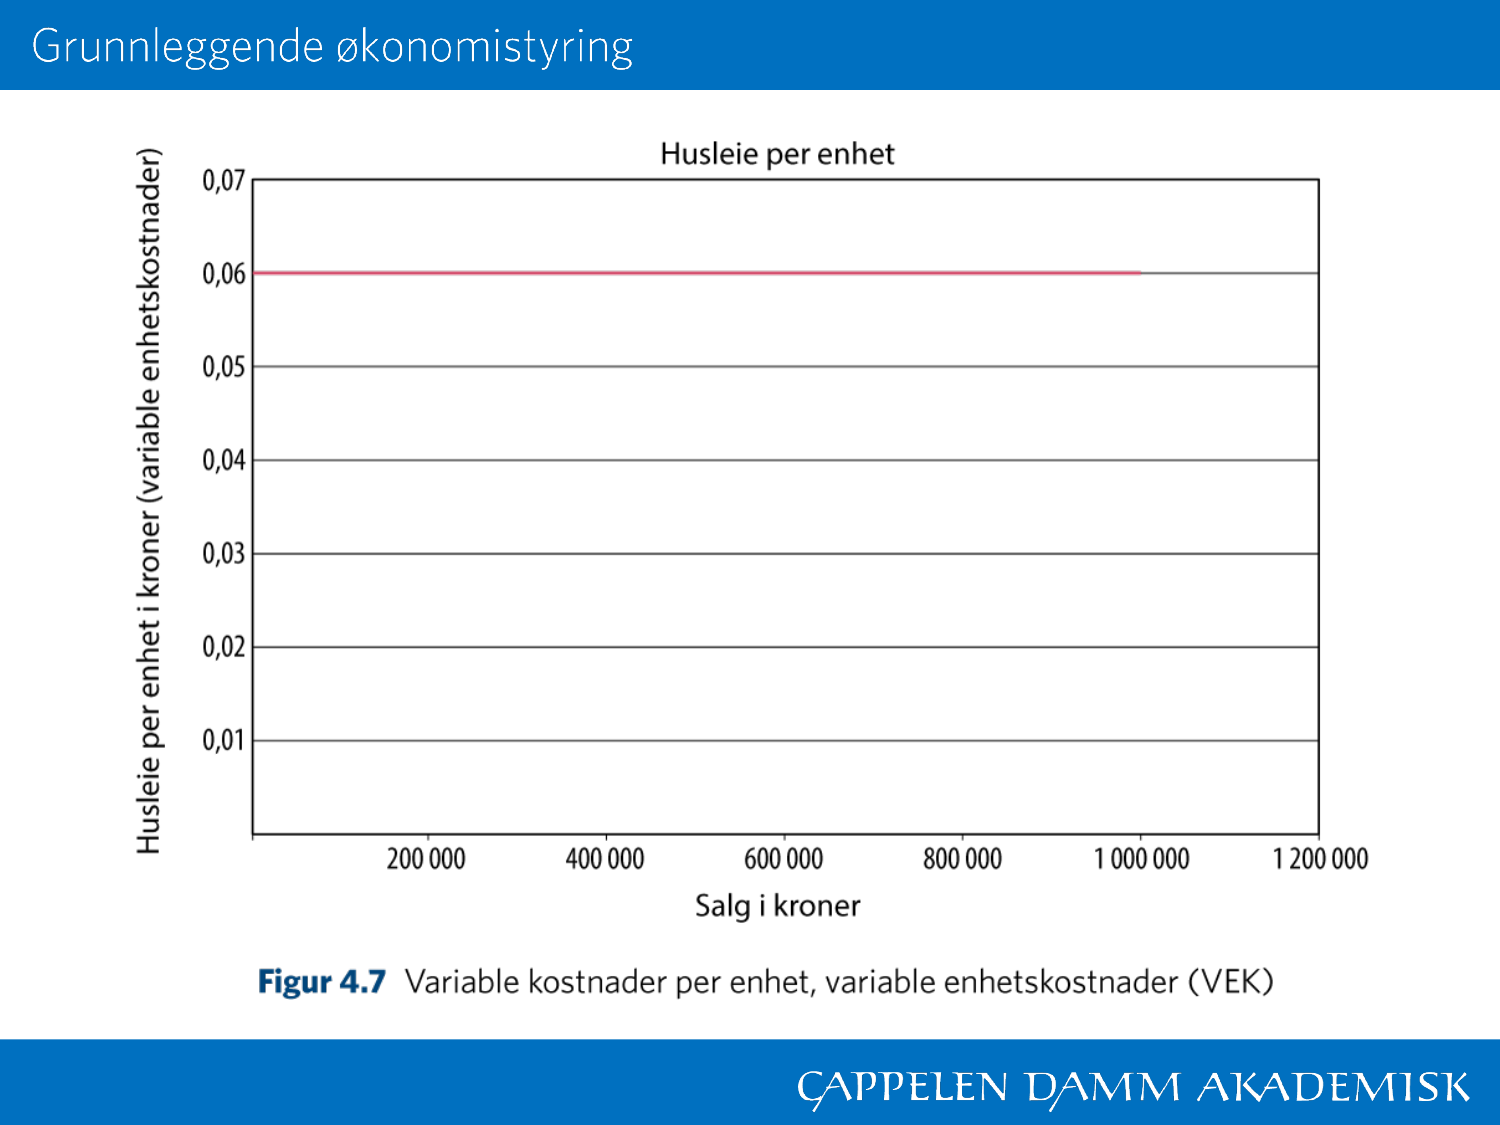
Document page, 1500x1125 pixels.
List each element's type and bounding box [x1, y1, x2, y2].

picture [129, 134, 1371, 1000]
picture [29, 19, 644, 71]
text_box [0, 1037, 1500, 1125]
picture [796, 1070, 1472, 1114]
text_box [0, 0, 1500, 92]
